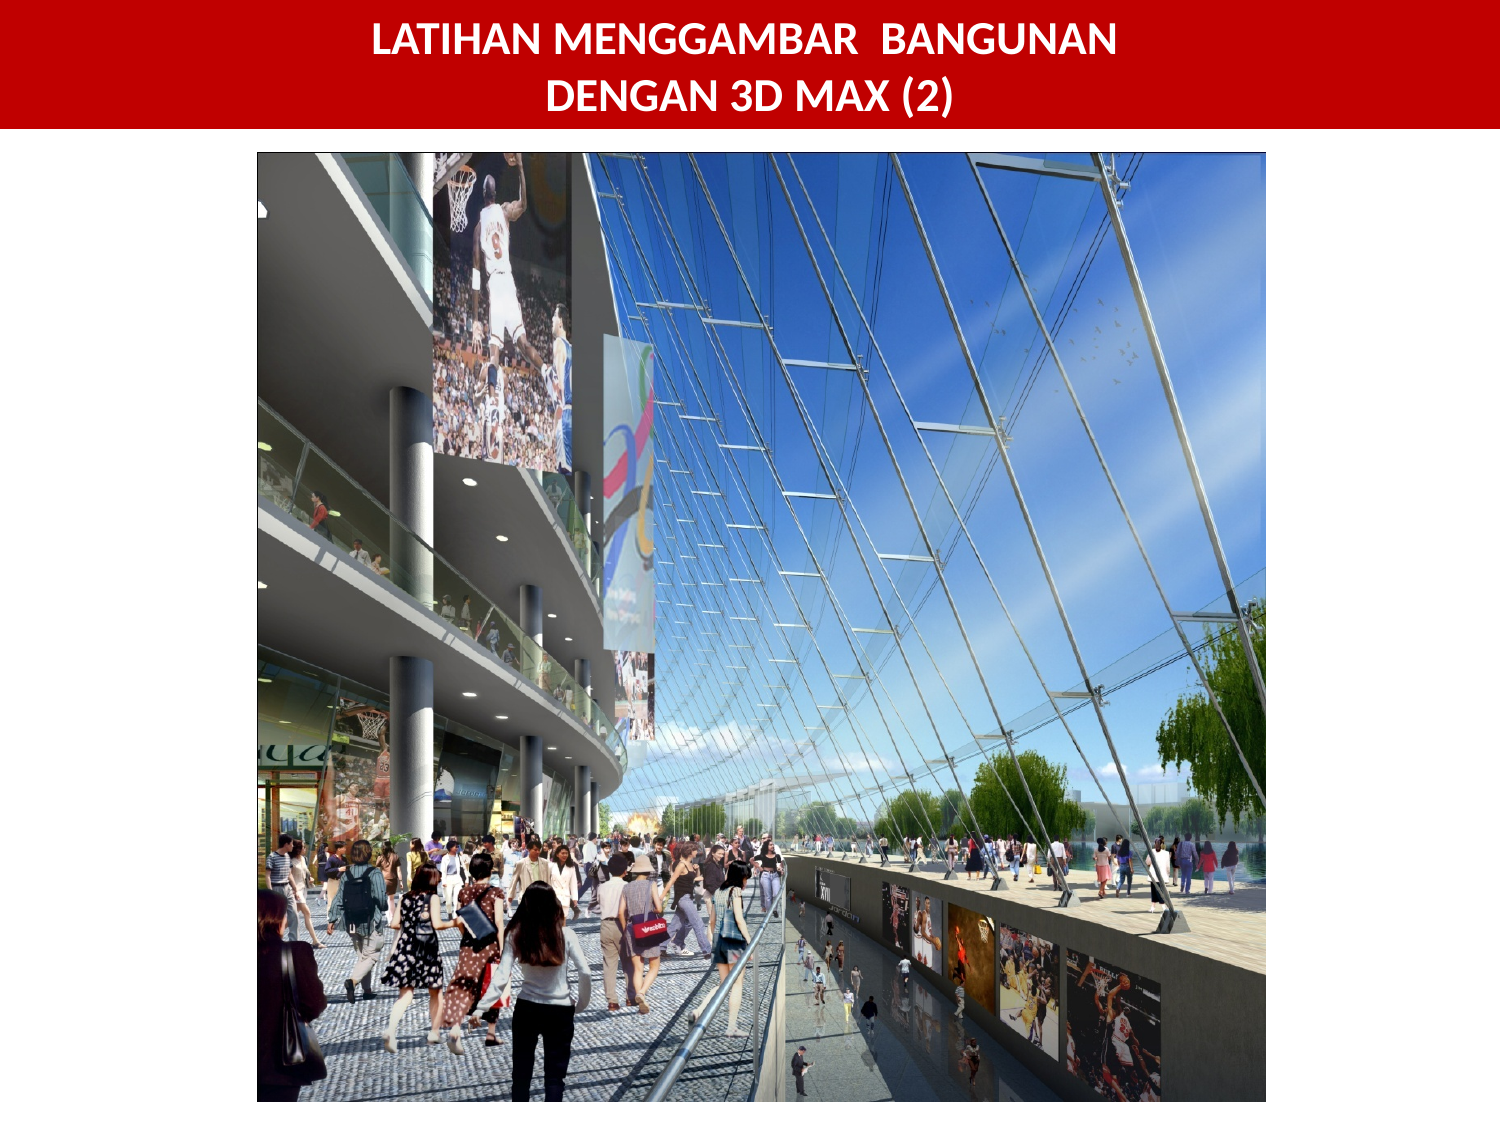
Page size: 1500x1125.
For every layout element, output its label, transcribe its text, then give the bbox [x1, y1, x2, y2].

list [257, 152, 1266, 1102]
title LATIHAN MENGGAMBAR BANGUNAN DENGAN 3D MAX (2) [0, 0, 1500, 129]
